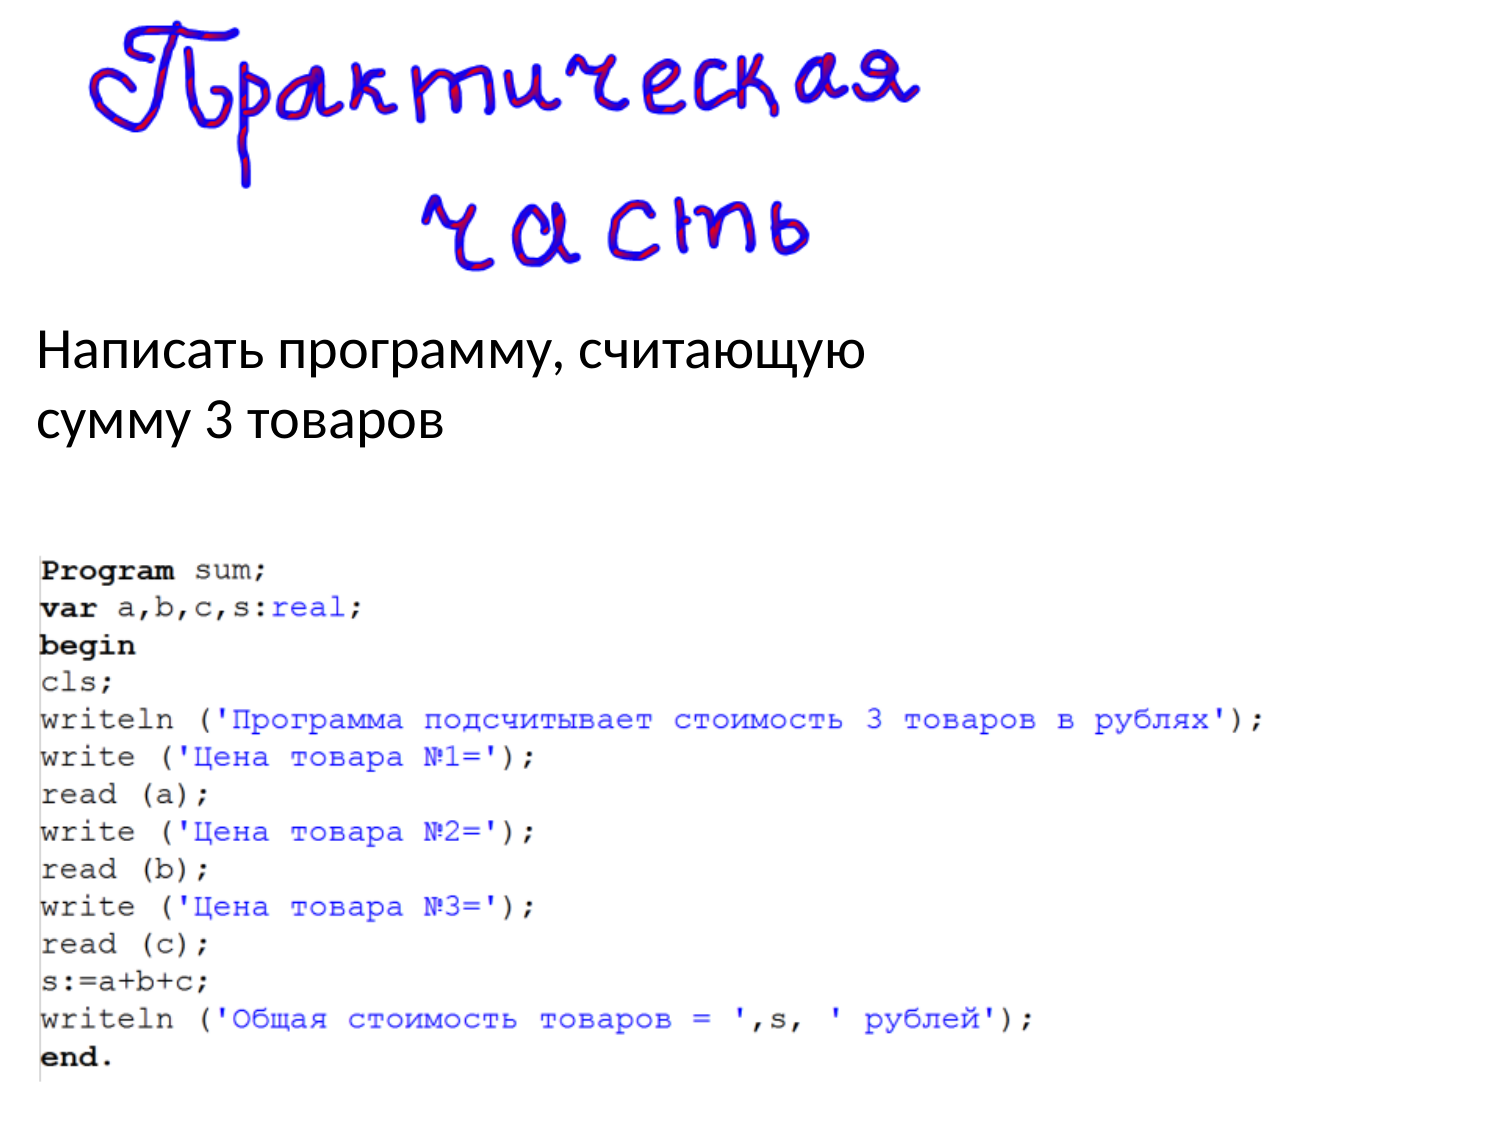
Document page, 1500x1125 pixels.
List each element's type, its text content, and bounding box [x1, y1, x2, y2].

picture [29, 0, 988, 338]
picture [13, 503, 1316, 1107]
text_box Написать программу, считающую сумму 3 товаров [21, 302, 902, 458]
